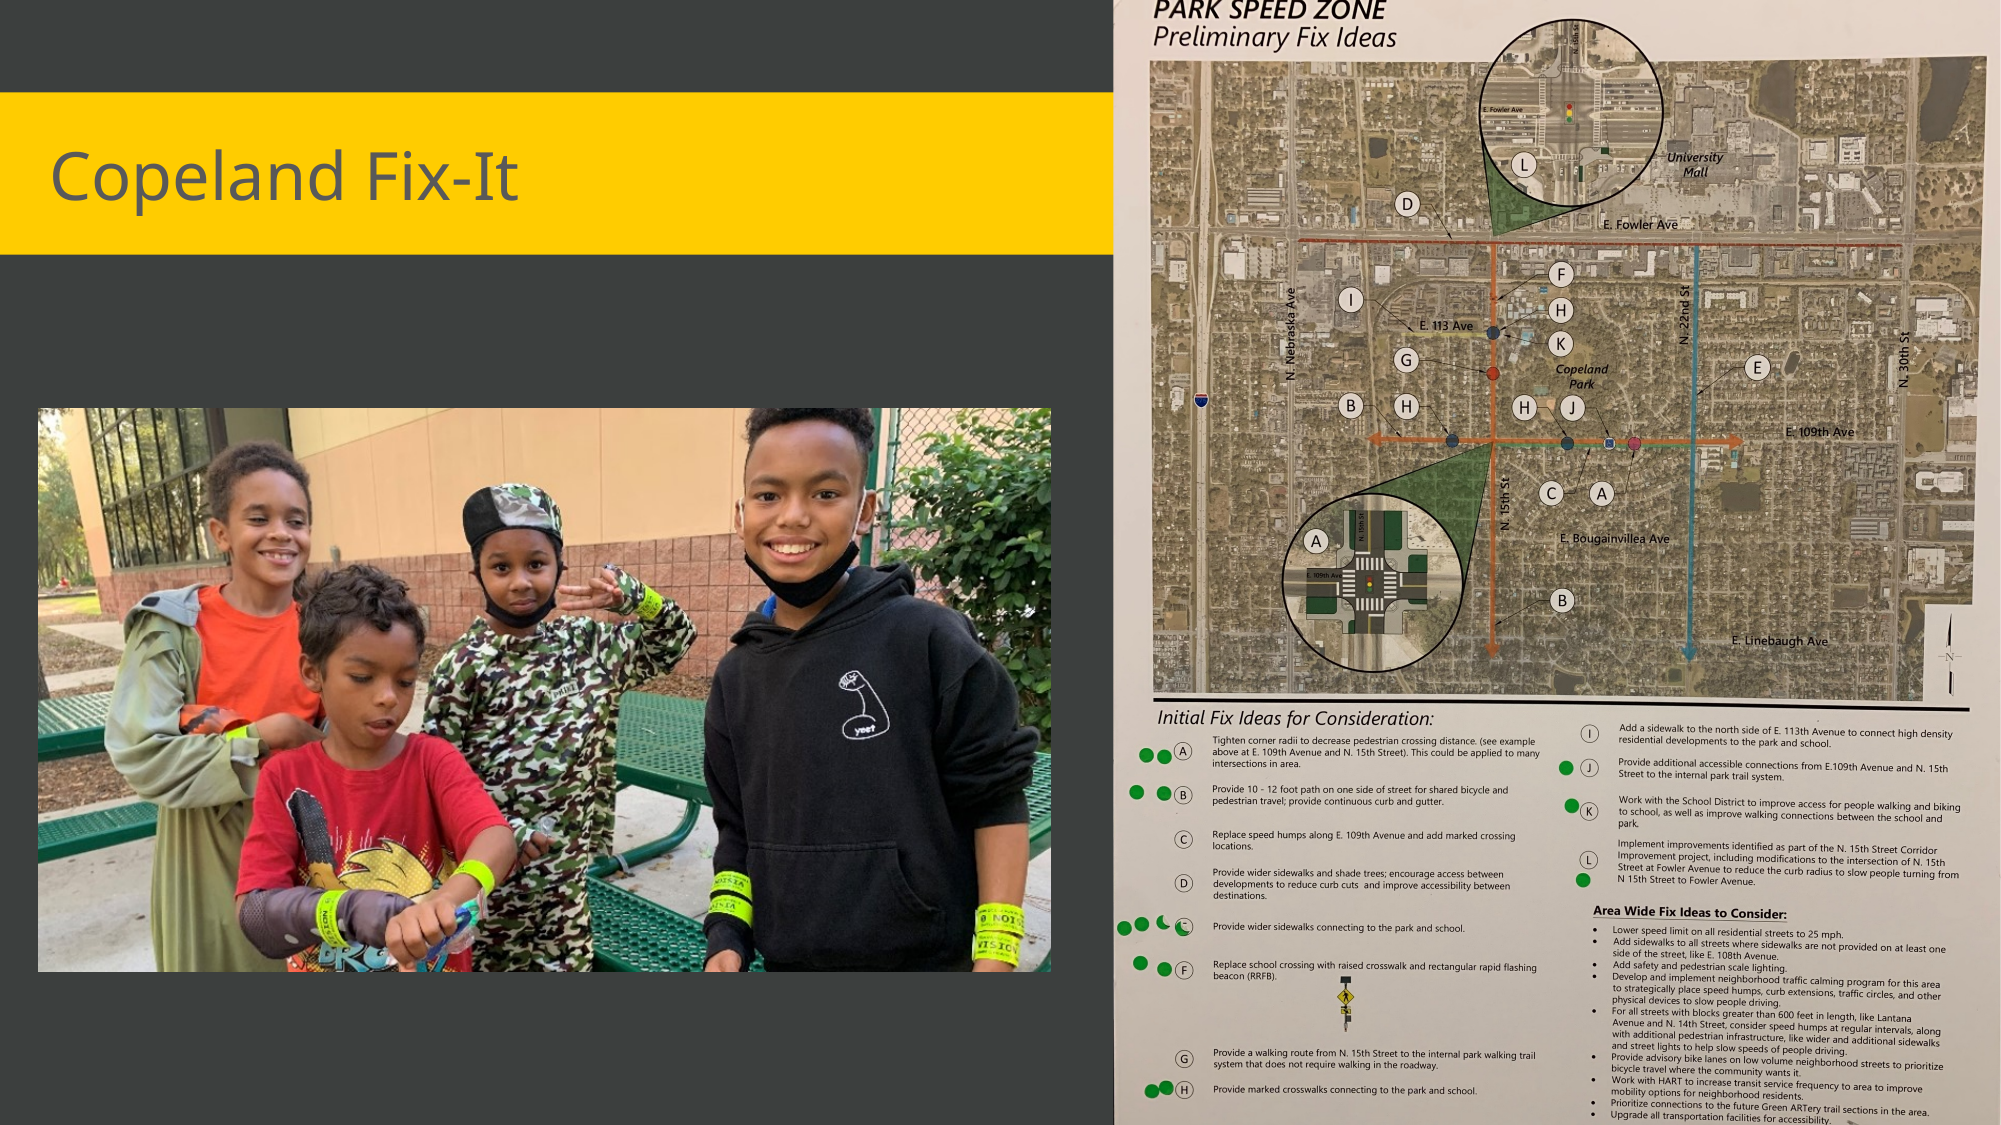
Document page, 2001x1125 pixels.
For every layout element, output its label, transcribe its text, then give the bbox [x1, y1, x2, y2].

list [38, 408, 1051, 972]
text_box Copeland Fix-It [0, 91, 1113, 256]
text_box [0, 0, 1113, 91]
text_box [0, 256, 1113, 1125]
picture [1113, 0, 2001, 1125]
